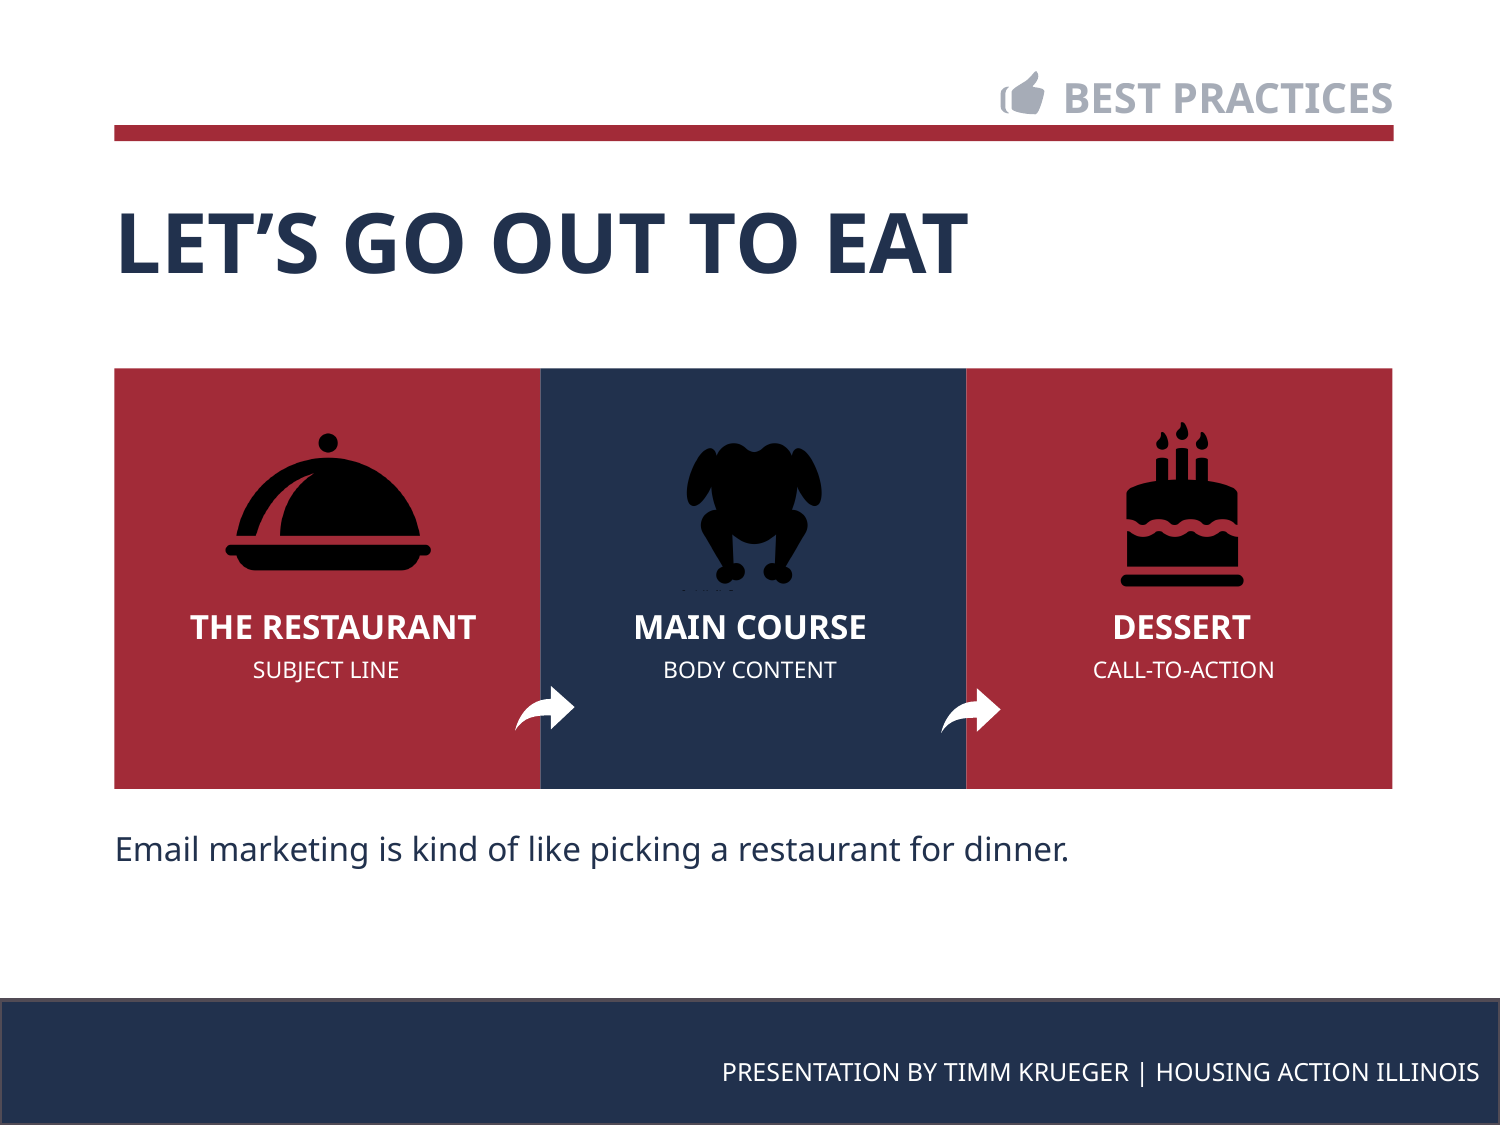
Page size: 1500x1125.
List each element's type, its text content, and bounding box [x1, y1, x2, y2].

text_box LET’S GO OUT TO EAT [99, 182, 1123, 298]
text_box MAIN COURSE [591, 598, 909, 654]
text_box [941, 688, 1001, 733]
picture [1070, 409, 1293, 596]
picture [669, 440, 841, 591]
text_box [539, 367, 965, 791]
text_box DESSERT [1023, 598, 1340, 654]
picture [200, 392, 457, 591]
text_box THE RESTAURANT [168, 598, 499, 654]
text_box [113, 123, 1395, 143]
text_box [1000, 86, 1009, 114]
text_box PRESENTATION BY TIMM KRUEGER | HOUSING ACTION ILLINOIS [688, 1034, 1497, 1095]
text_box CALL-TO-ACTION [1060, 654, 1308, 691]
text_box [113, 367, 539, 791]
text_box BEST PRACTICES [1034, 64, 1409, 130]
text_box SUBJECT LINE [203, 654, 450, 691]
text_box Email marketing is kind of like picking a restaurant for dinner. [99, 820, 1394, 916]
text_box [1011, 72, 1034, 115]
text_box BODY CONTENT [626, 654, 874, 691]
text_box [965, 367, 1394, 791]
text_box [0, 998, 1500, 1125]
text_box [515, 685, 575, 731]
